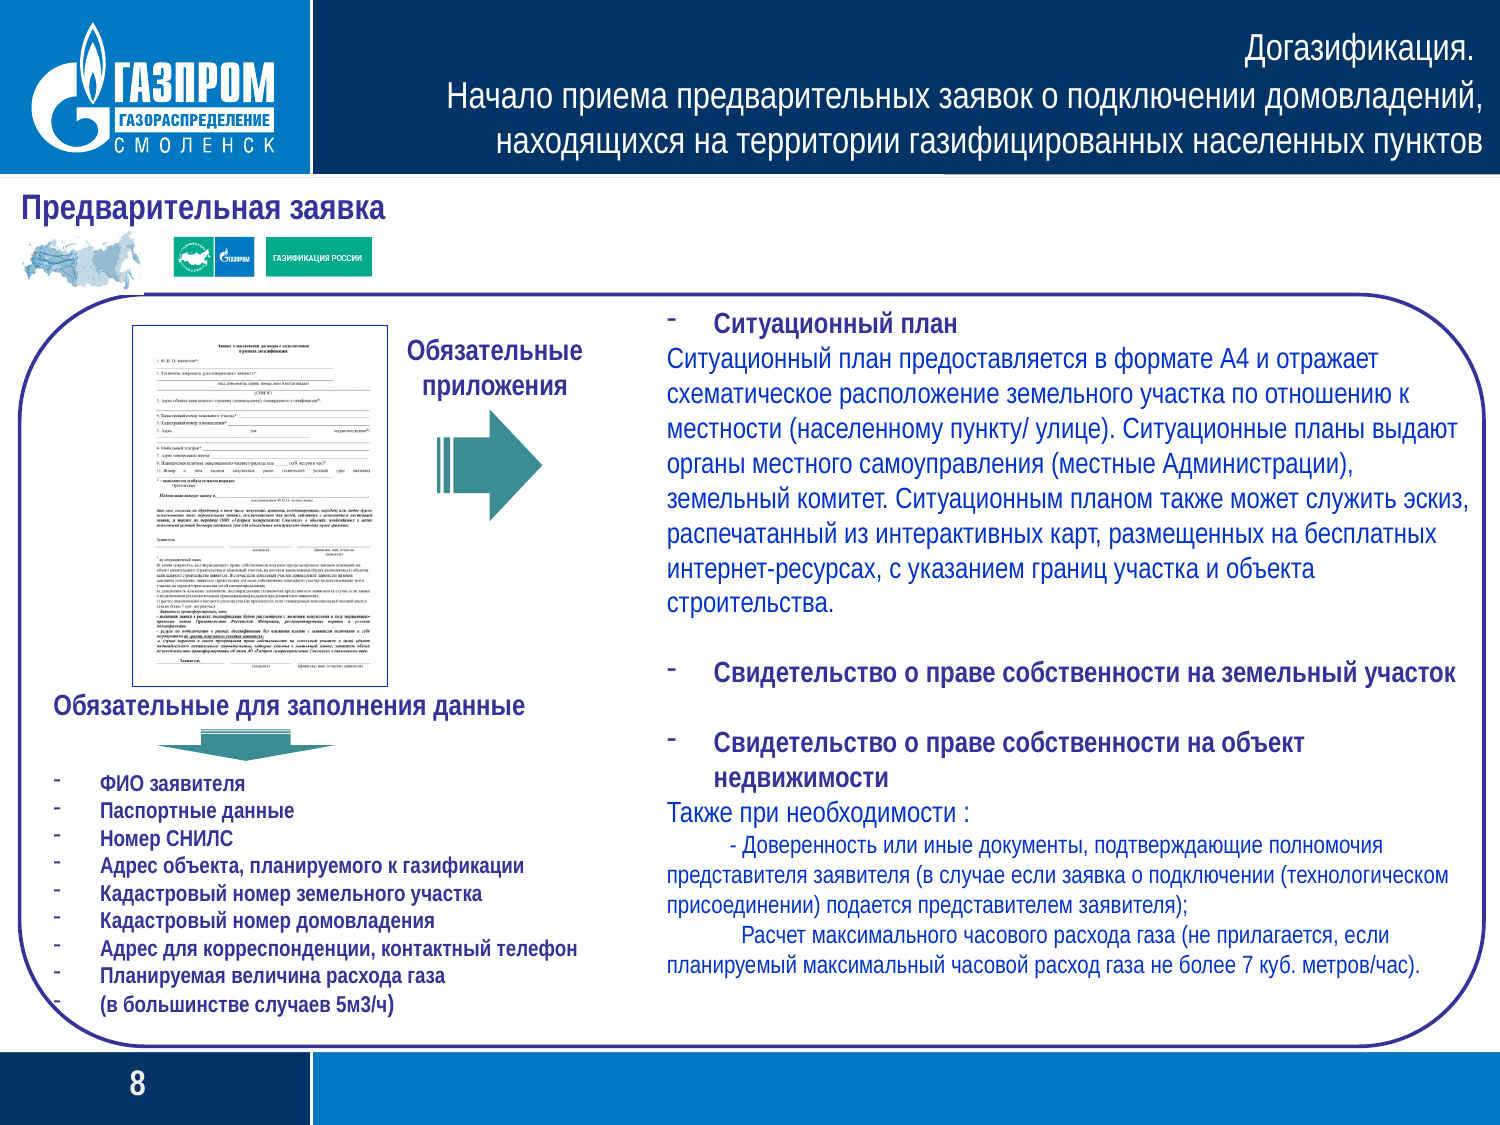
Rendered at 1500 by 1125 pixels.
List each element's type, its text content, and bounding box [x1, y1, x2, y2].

picture [131, 324, 388, 687]
text_box Обязательные приложения [390, 323, 600, 409]
text_box Предварительная заявка [0, 177, 438, 235]
text_box [453, 409, 543, 522]
picture [172, 234, 374, 279]
text_box [76, 1021, 1435, 1047]
text_box 8 [61, 1052, 215, 1110]
text_box Ситуационный план Ситуационный план предоставляется в формате А4 и отражает схематическое расположение земельного участка по отношению к местности (населенному пункту/ улице). Ситуационные планы выдают органы местного самоуправления (местные Администрации), земельный комитет. Ситуационным планом также может служить эскиз, распечатанный из интерактивных карт, размещенных на бесплатных интернет-ресурсах, с указанием границ участка и объекта строительства. Свидетельство о праве собственности на земельный участок Свидетельство о праве собственности на объект недвижимости Также при необходимости : - Доверенность или иные документы, подтверждающие полномочия представителя заявителя (в случае если заявка о подключении (технологическом присоединении) подается представителем заявителя); Расчет максимального часового расхода газа (не прилагается, если планируемый максимальный часовой расход газа не более 7 куб. метров/час). [652, 296, 1500, 1021]
text_box [443, 437, 451, 494]
text_box [19, 294, 1378, 987]
text_box [437, 437, 441, 494]
text_box [156, 729, 336, 760]
text_box Догазификация. Начало приема предварительных заявок о подключении домовладений, находящихся на территории газифицированных населенных пунктов [339, 0, 1484, 161]
text_box ФИО заявителя Паспортные данные Номер СНИЛС Адрес объекта, планируемого к газификации Кадастровый номер земельного участка Кадастровый номер домовладения Адрес для корреспонденции, контактный телефон Планируемая величина расхода газа (в большинстве случаев 5м3/ч) [38, 760, 772, 1026]
text_box Обязательные для заполнения данные [38, 678, 548, 729]
picture [19, 222, 144, 295]
